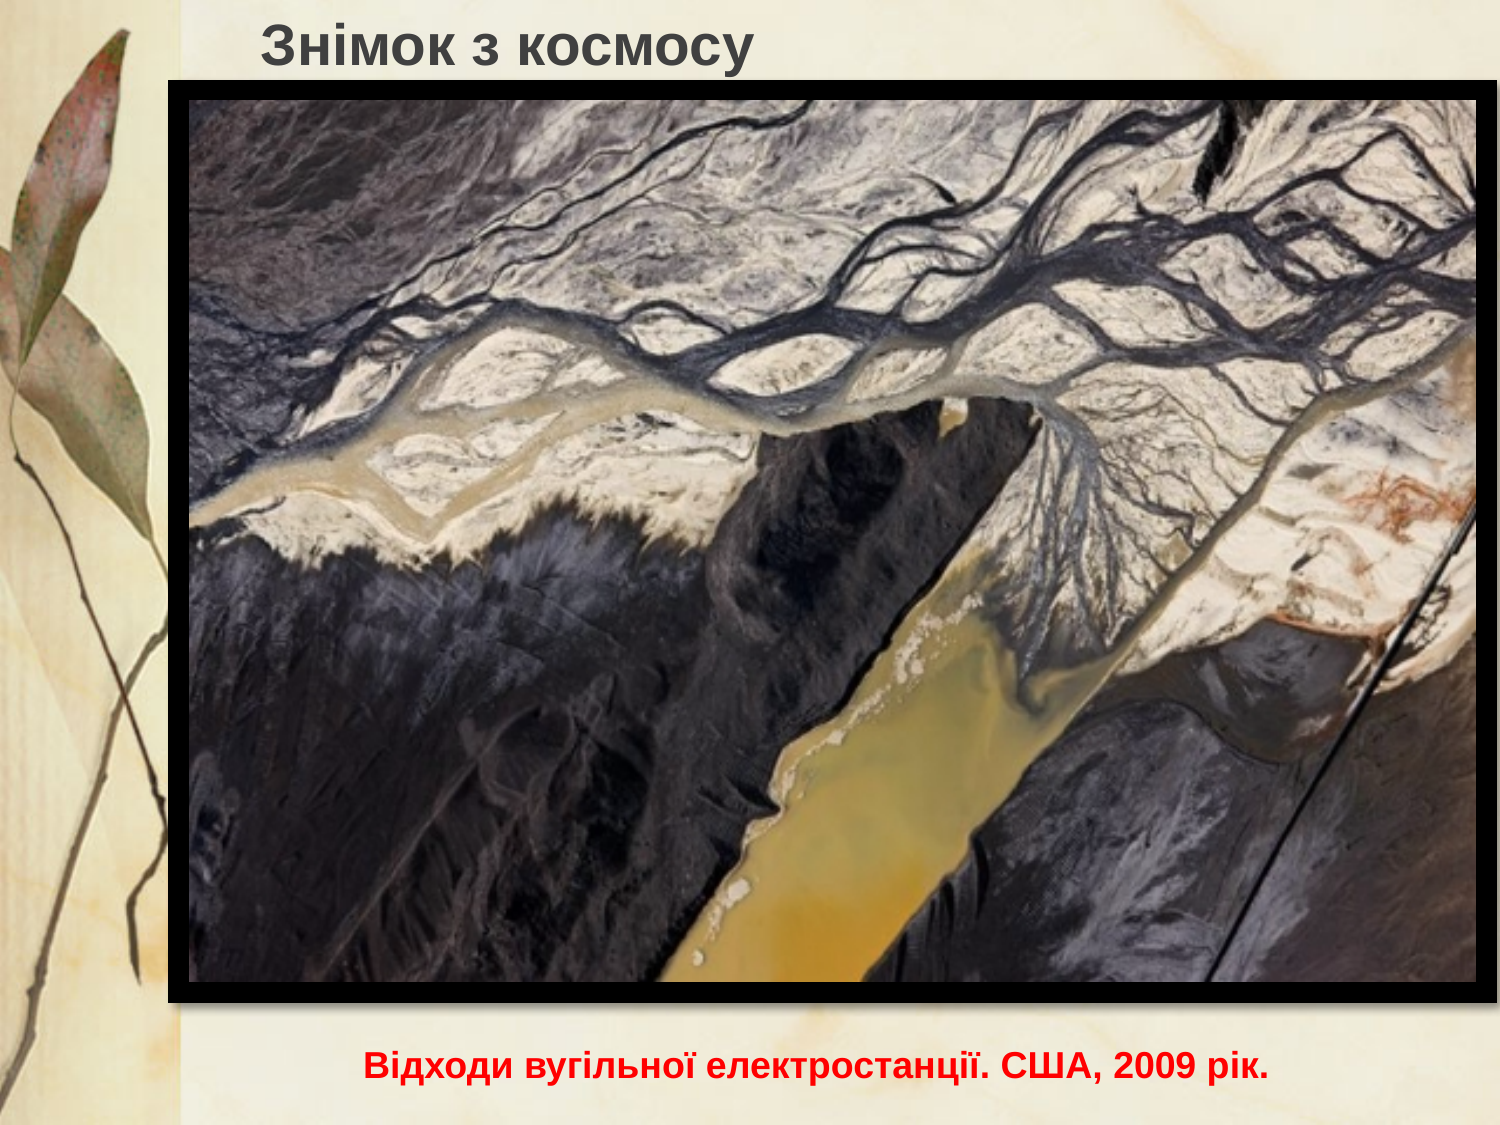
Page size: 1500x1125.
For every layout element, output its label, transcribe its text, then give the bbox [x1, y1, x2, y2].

picture [188, 100, 1477, 983]
text_box Відходи вугільної електростанції. США, 2009 рік. [348, 1034, 1306, 1094]
text_box Знімок з космосу [188, 0, 827, 85]
picture [0, 0, 1500, 1125]
